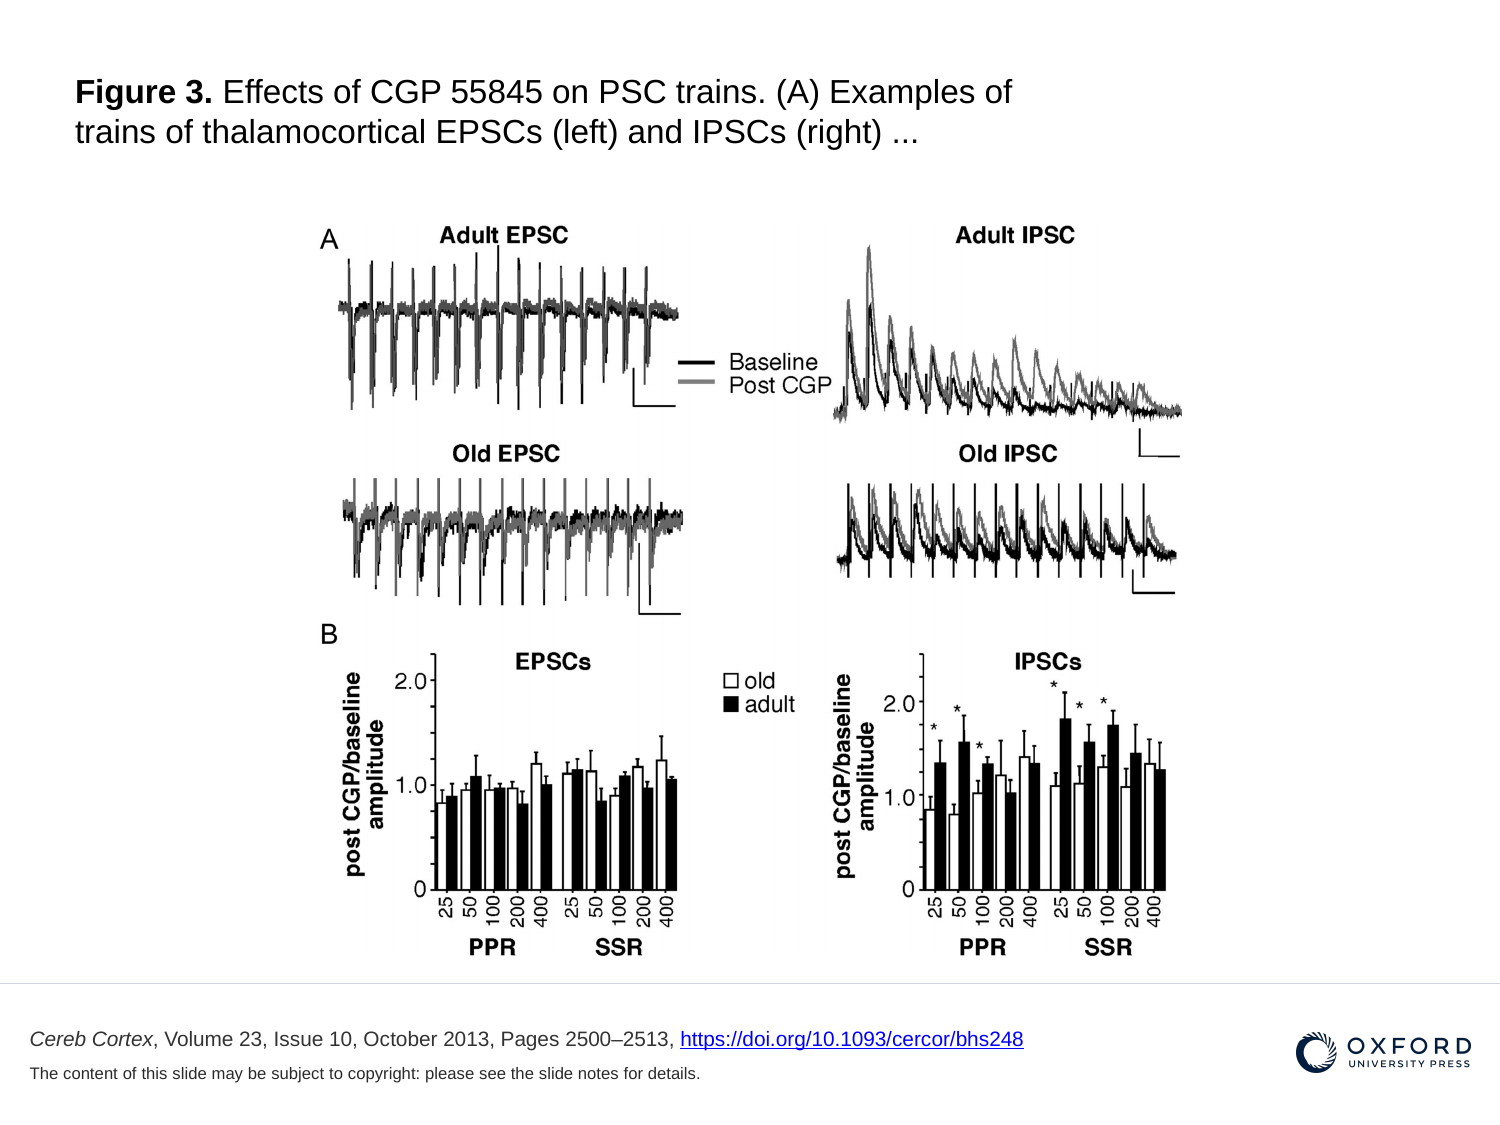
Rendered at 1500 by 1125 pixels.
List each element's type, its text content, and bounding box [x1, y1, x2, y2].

footer Cereb Cortex, Volume 23, Issue 10, October 2013, Pages 2500–2513, https://doi.org/10.1093/cercor/bhs248 The content of this slide may be subject to copyright: please see the slide notes for details. [0, 983, 1260, 1125]
picture [318, 224, 1184, 957]
title Figure 3. Effects of CGP 55845 on PSC trains. (A) Examples of trains of thalamocortical EPSCs (left) and IPSCs (right) ... [75, 69, 1078, 171]
picture [1296, 1032, 1471, 1073]
